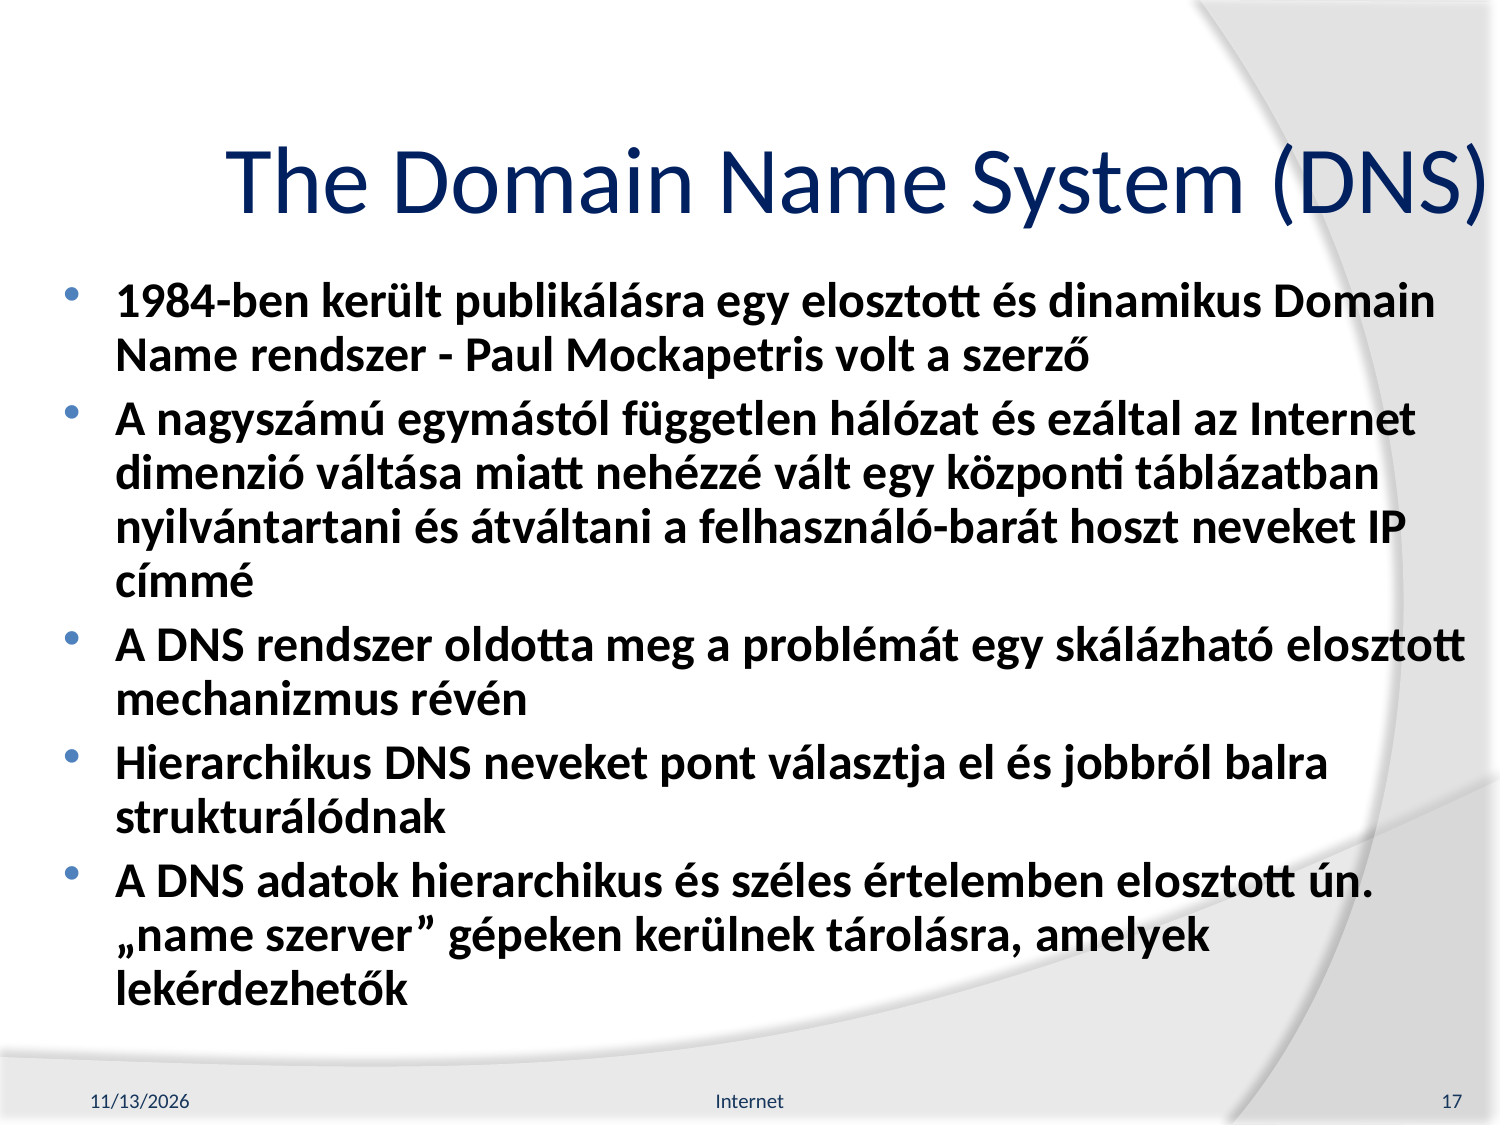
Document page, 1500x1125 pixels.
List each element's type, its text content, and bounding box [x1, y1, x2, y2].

title The Domain Name System (DNS) [0, 125, 1500, 226]
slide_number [75, 1053, 425, 1114]
list 1984-ben került publikálásra egy elosztott és dinamikus Domain Name rendszer - Paul Mockapetris volt a szerző A nagyszámú egymástól független hálózat és ezáltal az Internet dimenzió váltása miatt nehézzé vált egy központi táblázatban nyilvántartani és átváltani a felhasználó-barát hoszt neveket IP címmé A DNS rendszer oldotta meg a problémát egy skálázható elosztott mechanizmus révén Hierarchikus DNS neveket pont választja el és jobbról balra strukturálódnak A DNS adatok hierarchikus és széles értelemben elosztott ún. „name szerver” gépeken kerülnek tárolásra, amelyek lekérdezhetők [40, 266, 1500, 1045]
footer Internet [512, 1053, 988, 1114]
slide_number 17 [1337, 1053, 1463, 1114]
